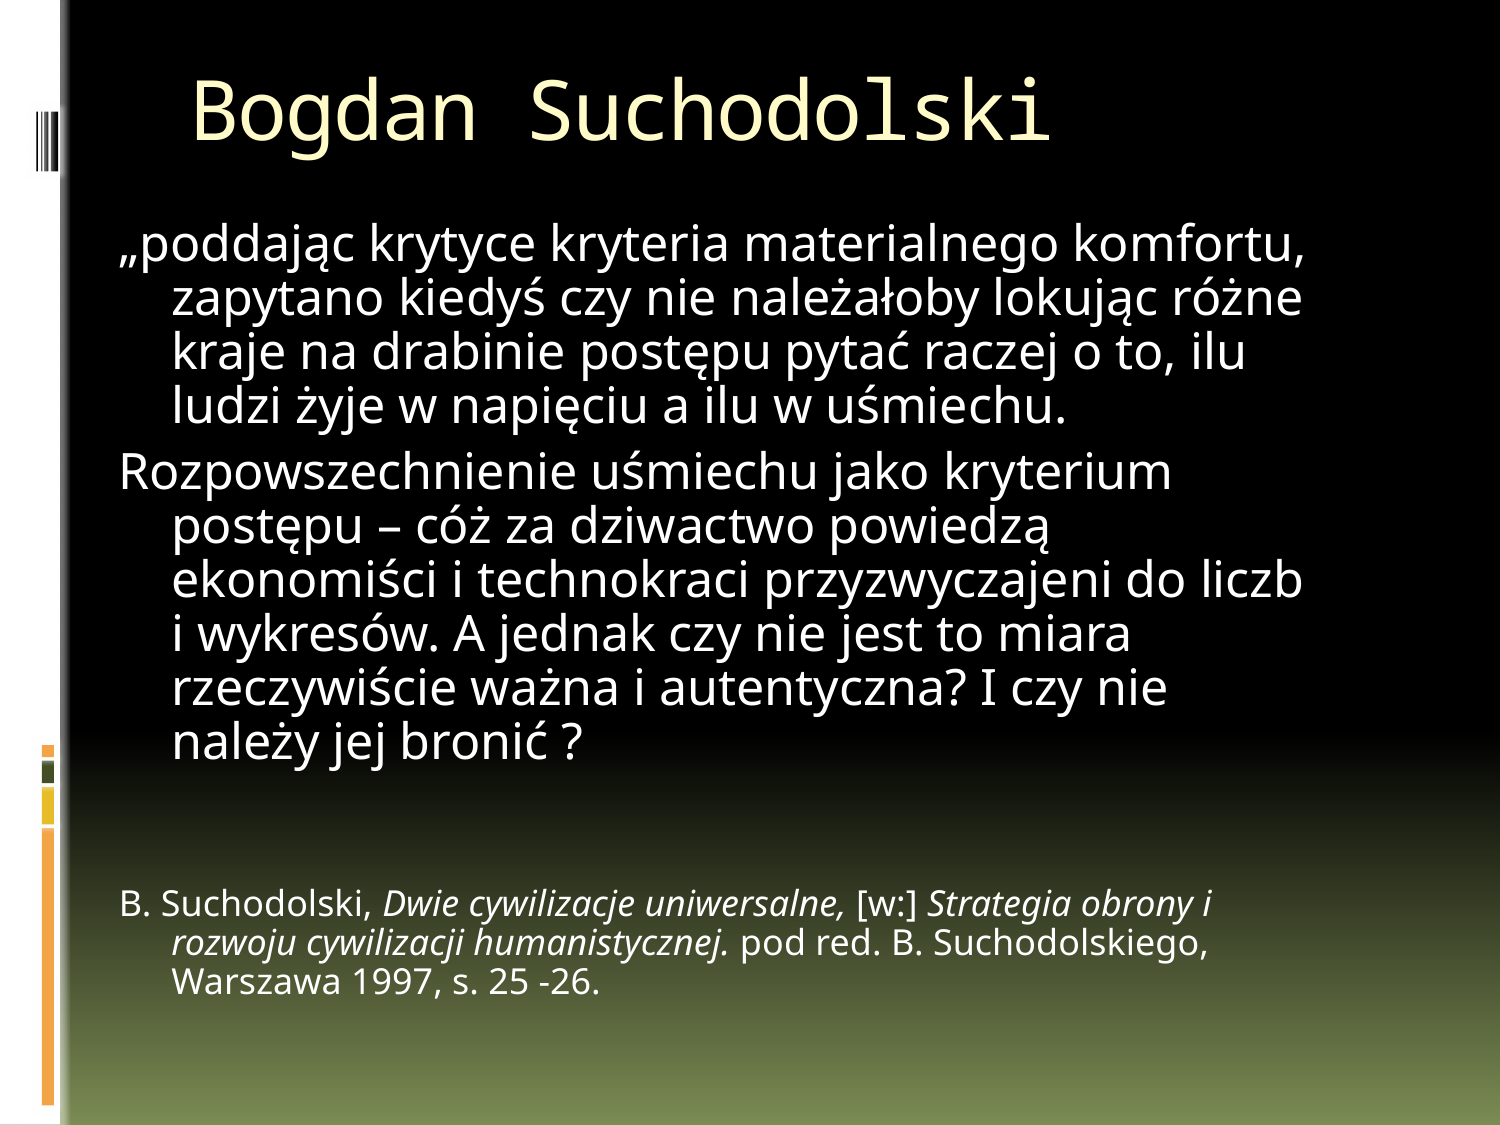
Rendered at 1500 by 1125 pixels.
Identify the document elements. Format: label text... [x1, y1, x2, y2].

list „poddając krytyce kryteria materialnego komfortu, zapytano kiedyś czy nie należałoby lokując różne kraje na drabinie postępu pytać raczej o to, ilu ludzi żyje w napięciu a ilu w uśmiechu. Rozpowszechnienie uśmiechu jako kryterium postępu – cóż za dziwactwo powiedzą ekonomiści i technokraci przyzwyczajeni do liczb i wykresów. A jednak czy nie jest to miara rzeczywiście ważna i autentyczna? I czy nie należy jej bronić ? B. Suchodolski, Dwie cywilizacje uniwersalne, [w:] Strategia obrony i rozwoju cywilizacji humanistycznej. pod red. B. Suchodolskiego, Warszawa 1997, s. 25 -26. [93, 210, 1325, 1063]
title Bogdan Suchodolski [174, 50, 1413, 188]
